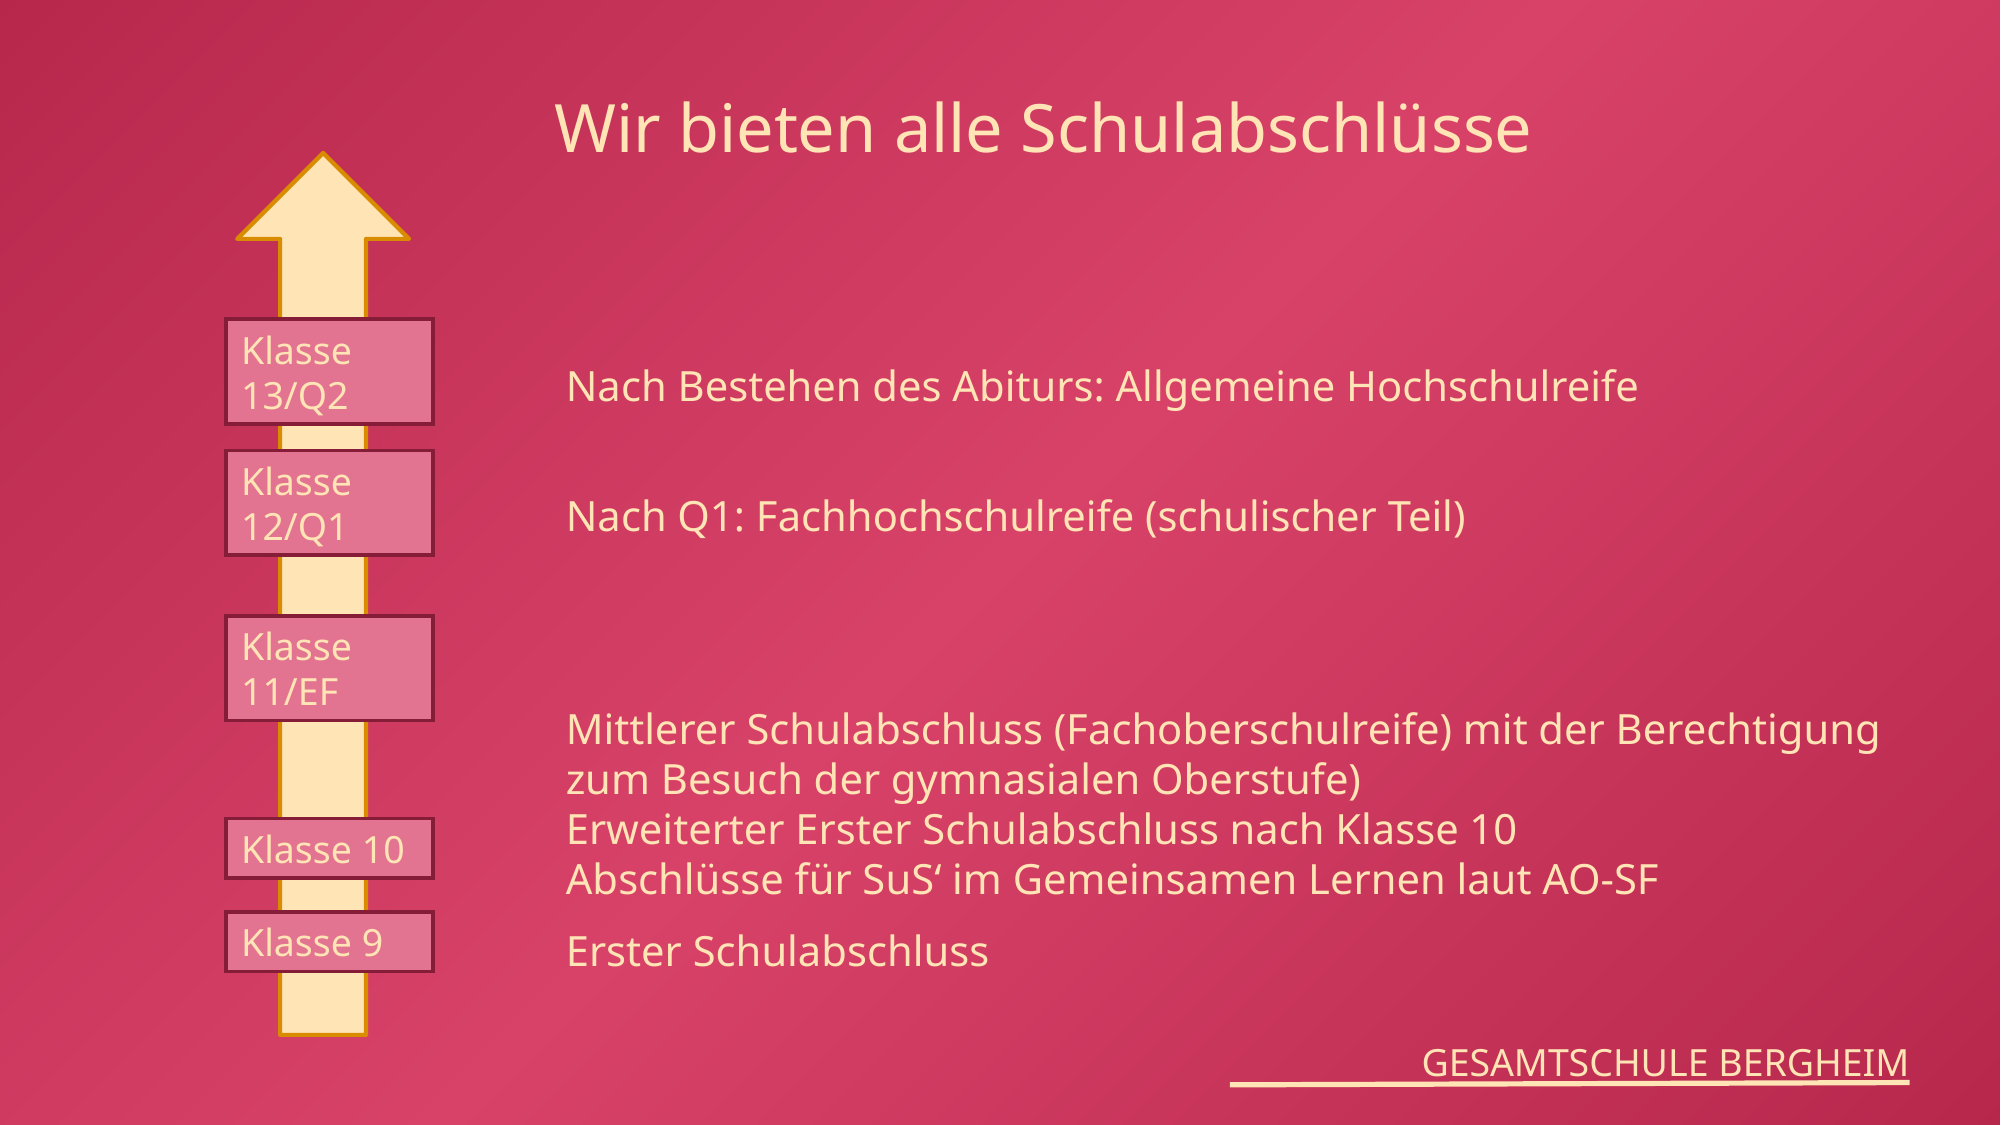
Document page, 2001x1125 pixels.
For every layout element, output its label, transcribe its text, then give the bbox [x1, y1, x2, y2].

text_box [278, 879, 369, 911]
text_box [278, 556, 369, 615]
text_box Klasse 10 [226, 818, 433, 879]
text_box Klasse 9 [226, 911, 433, 972]
text_box Erster Schulabschluss [551, 917, 1278, 982]
text_box Wir bieten alle Schulabschlüsse [462, 78, 1626, 173]
text_box [278, 972, 369, 1037]
text_box Klasse 13/Q2 [226, 319, 433, 424]
text_box Klasse 12/Q1 [226, 450, 433, 556]
text_box Mittlerer Schulabschluss (Fachoberschulreife) mit der Berechtigung zum Besuch der gymnasialen Oberstufe) Erweiterter Erster Schulabschluss nach Klasse 10 Abschlüsse für SuS‘ im Gemeinsamen Lernen laut AO-SF [551, 695, 1969, 911]
text_box [278, 424, 369, 450]
text_box Klasse 11/EF [226, 615, 433, 721]
text_box Nach Bestehen des Abiturs: Allgemeine Hochschulreife [551, 351, 1774, 417]
text_box [278, 721, 369, 818]
text_box [235, 150, 411, 319]
text_box Nach Q1: Fachhochschulreife (schulischer Teil) [551, 482, 1715, 547]
